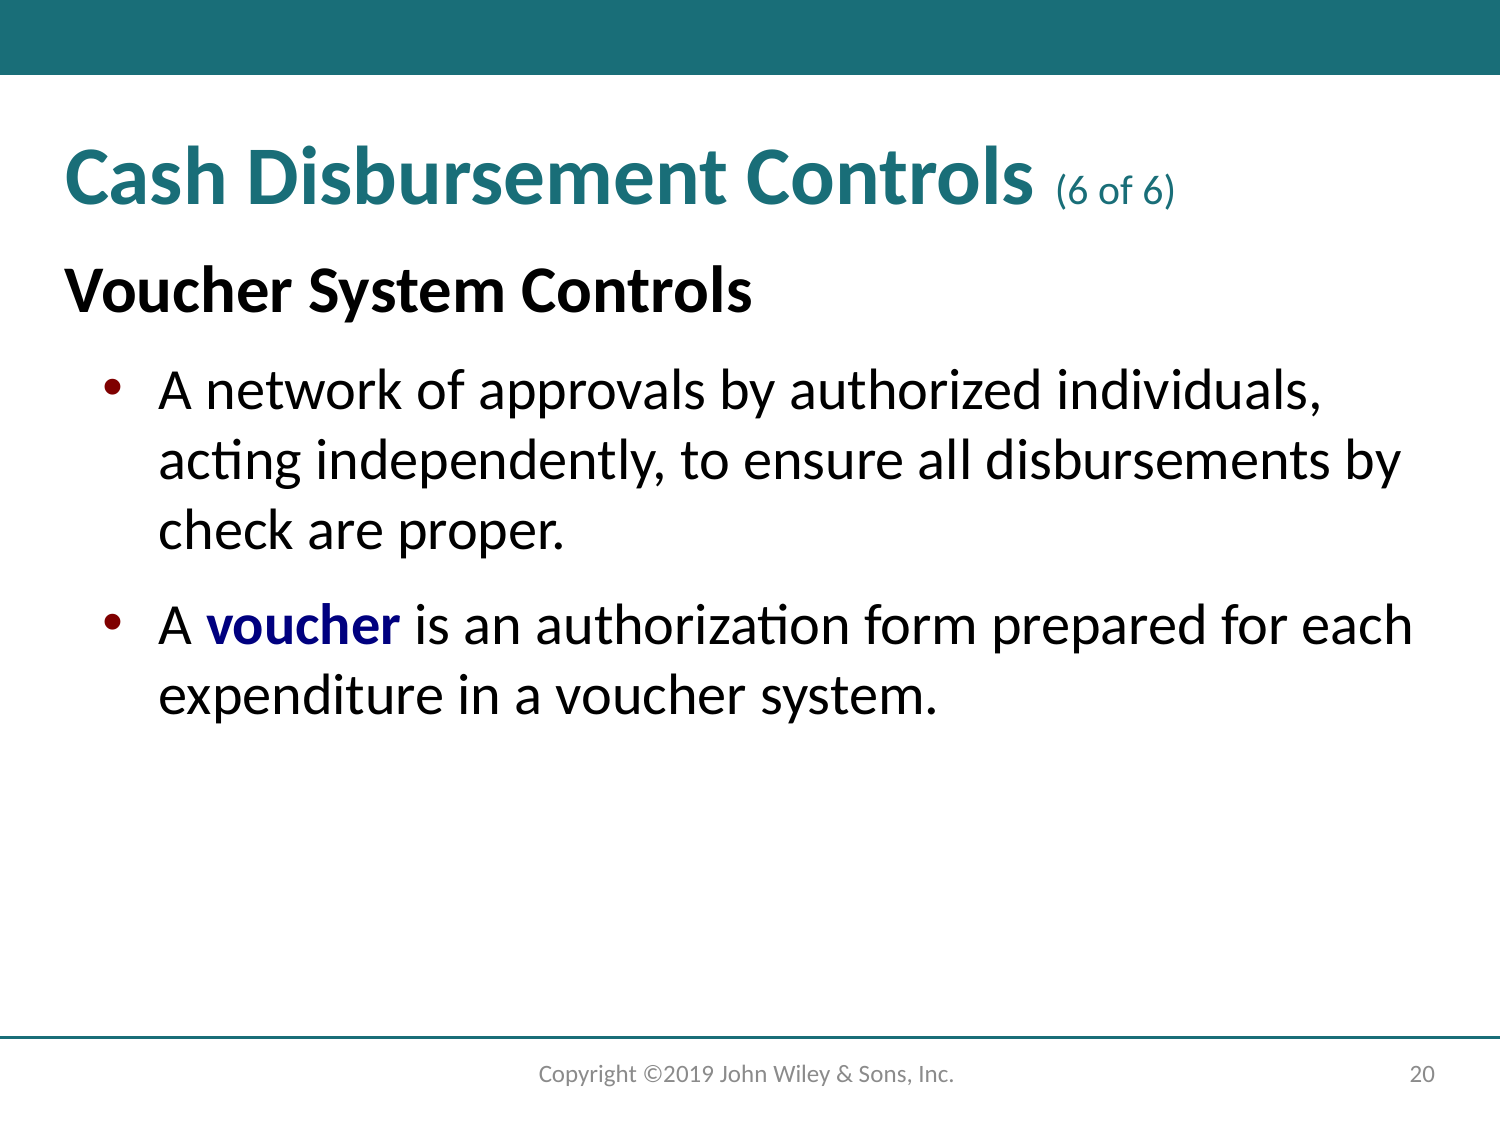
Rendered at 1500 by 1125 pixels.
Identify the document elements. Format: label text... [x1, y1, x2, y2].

slide_number 20 [1059, 1042, 1450, 1103]
title Cash Disbursement Controls (6 of 6) [50, 125, 1450, 231]
footer Copyright ©2019 John Wiley & Sons, Inc. [496, 1042, 1004, 1103]
list Voucher System Controls A network of approvals by authorized individuals, acting independently, to ensure all disbursements by check are proper. A voucher is an authorization form prepared for each expenditure in a voucher system. [50, 238, 1450, 964]
